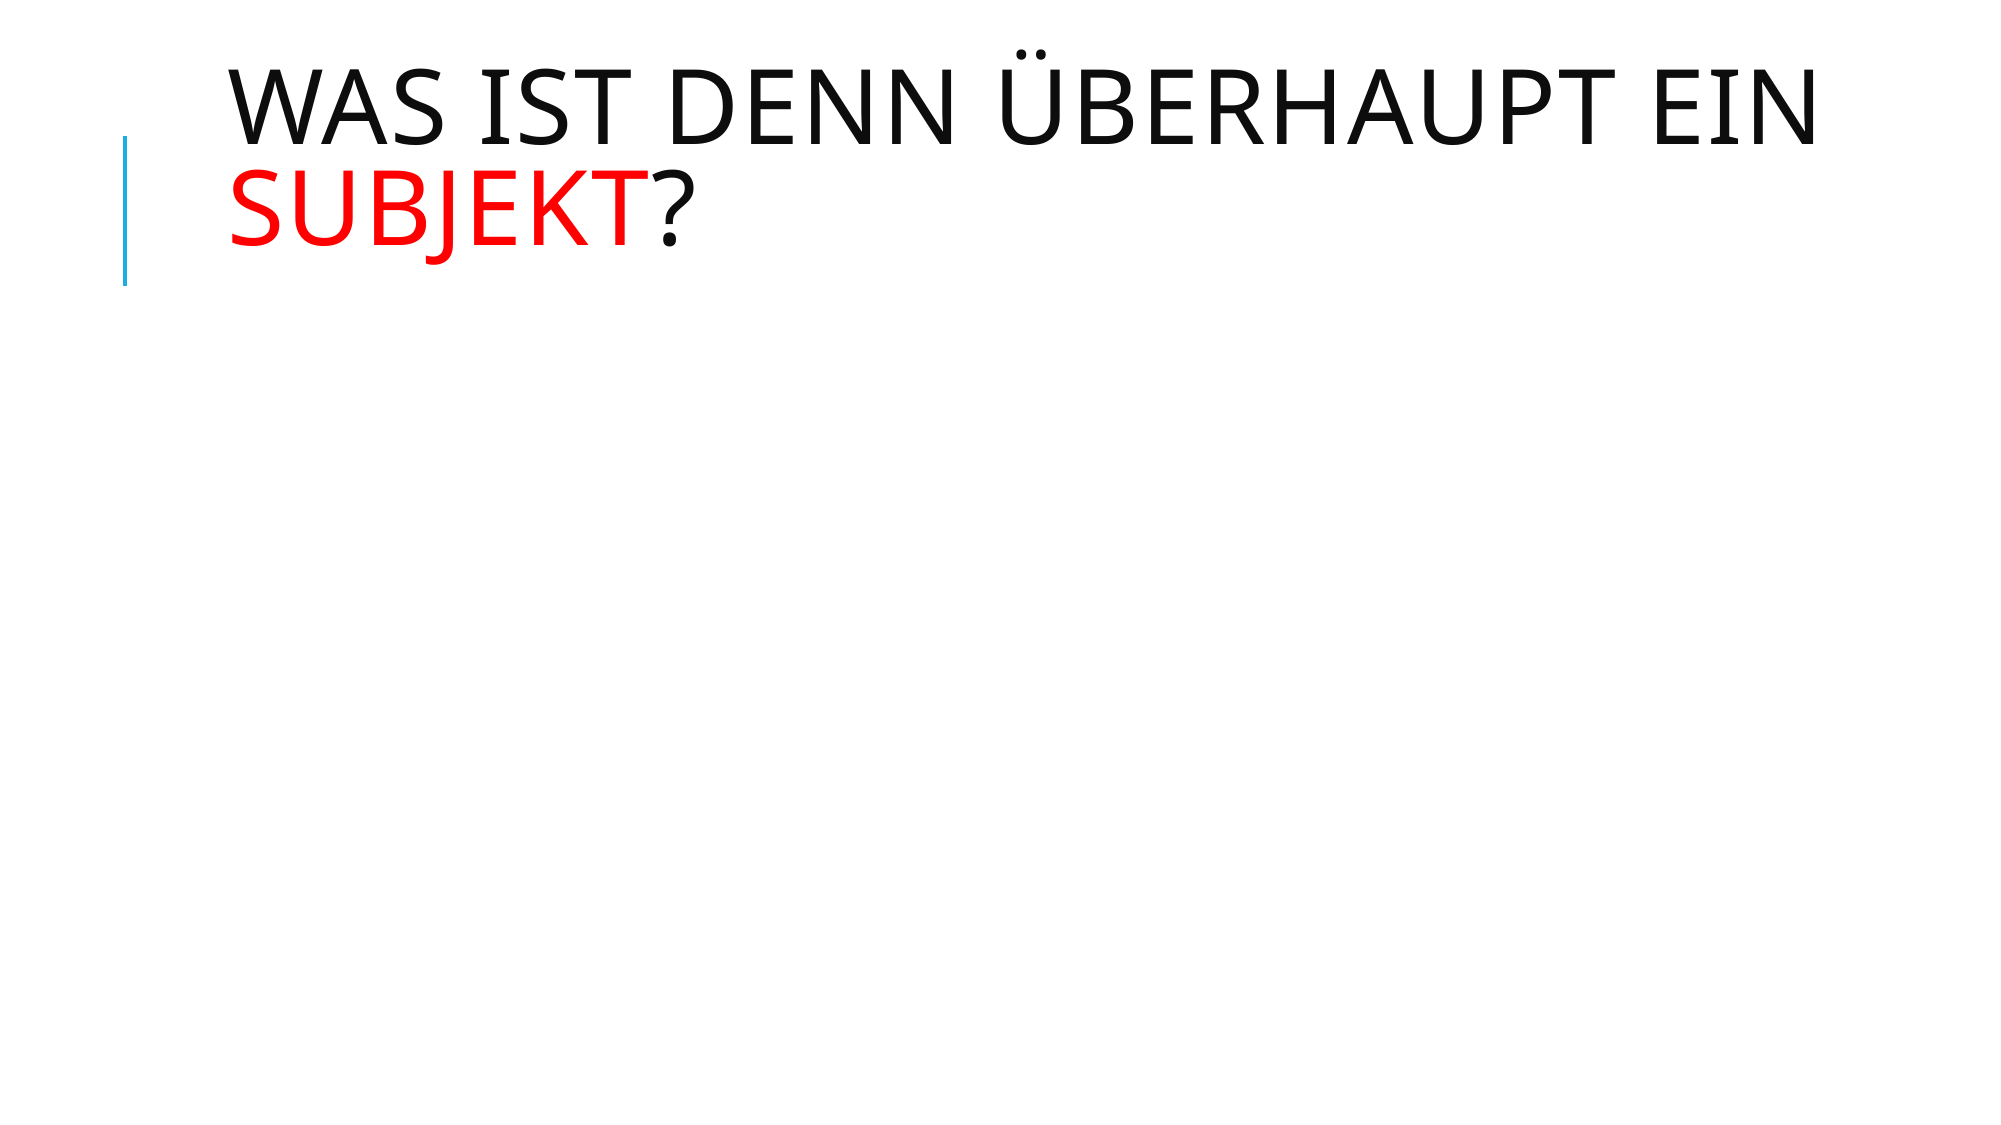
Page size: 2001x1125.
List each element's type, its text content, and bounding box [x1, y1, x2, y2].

title Was ist denn überhaupt ein Subjekt? [212, 56, 1938, 274]
